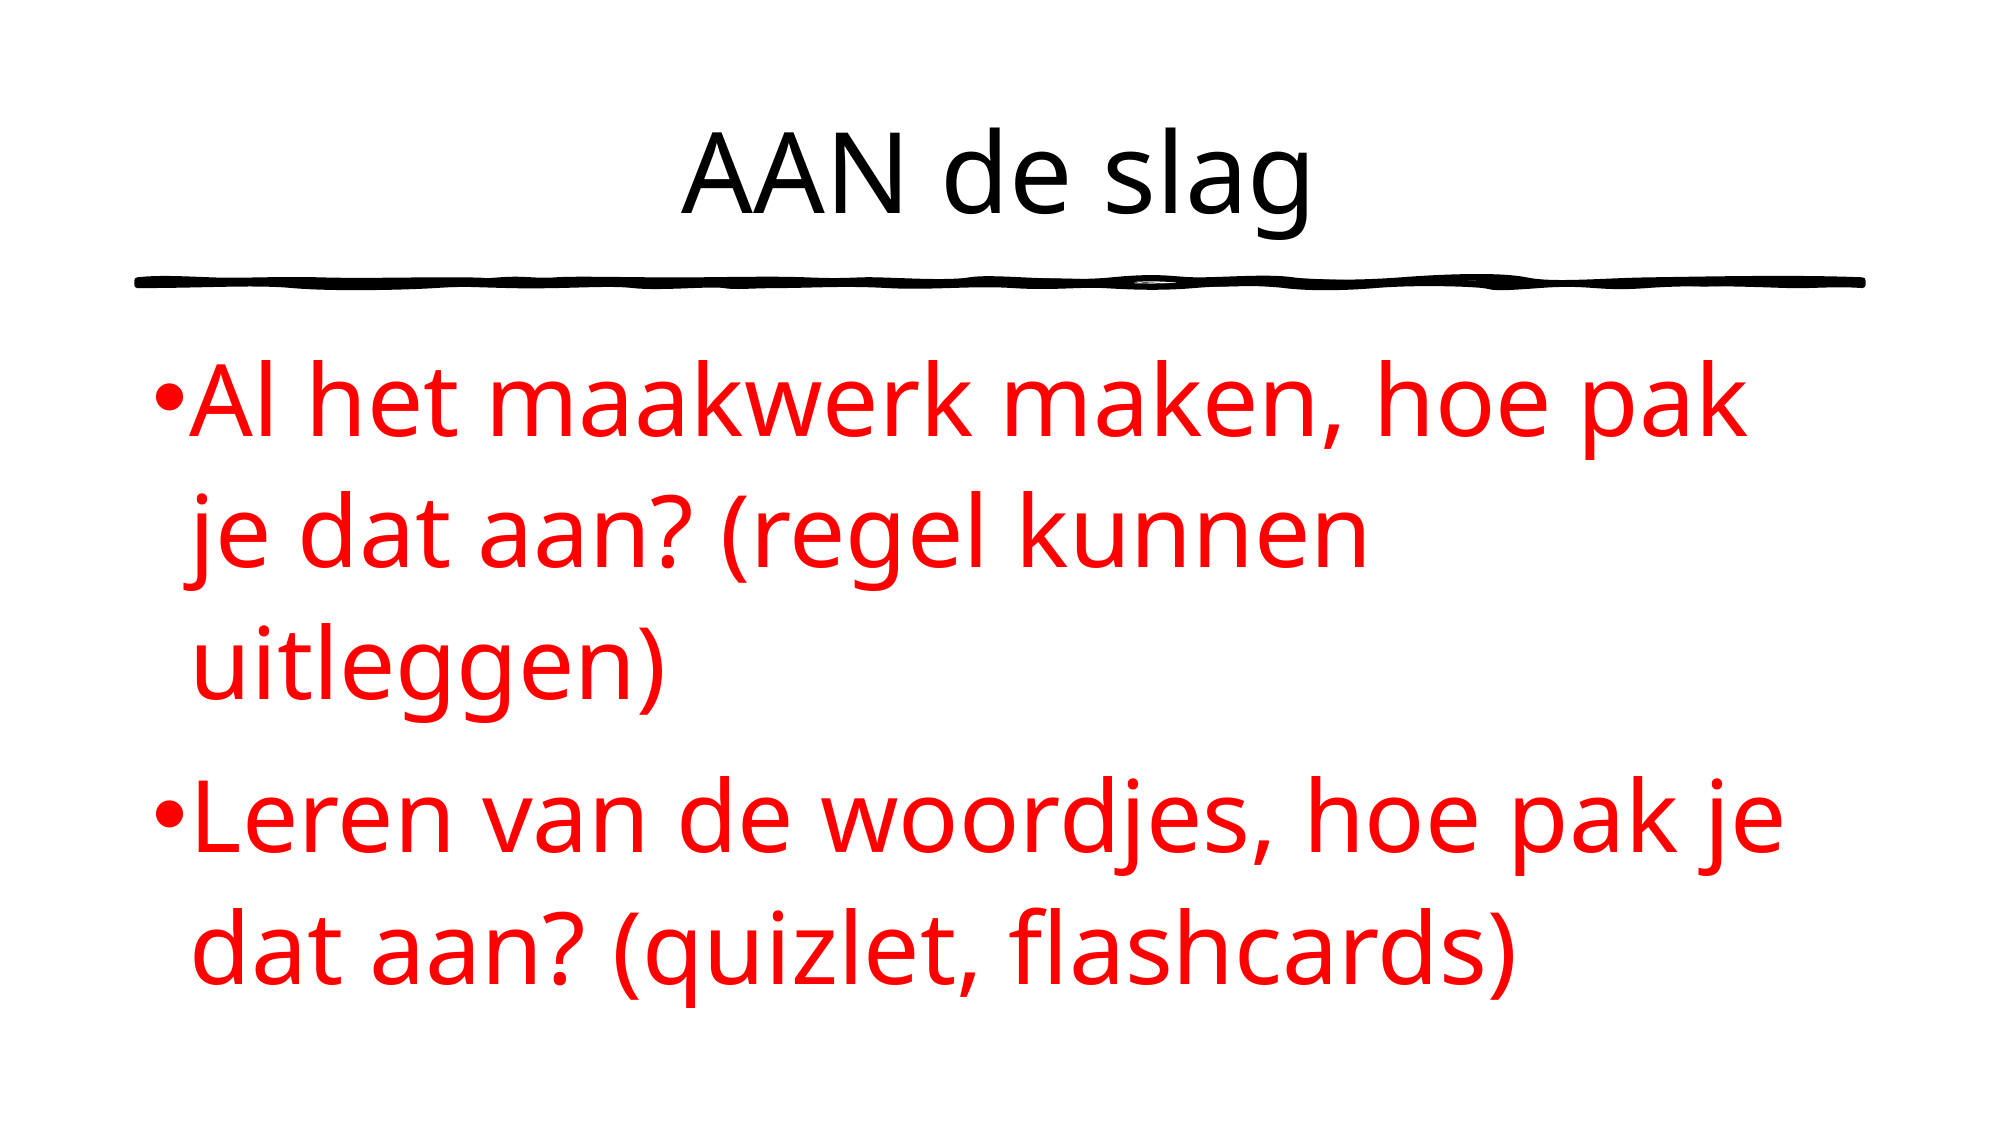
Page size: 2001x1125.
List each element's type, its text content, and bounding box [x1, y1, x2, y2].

title AAN de slag [137, 59, 1863, 278]
list Al het maakwerk maken, hoe pak je dat aan? (regel kunnen uitleggen) Leren van de woordjes, hoe pak je dat aan? (quizlet, flashcards) [137, 316, 1863, 1014]
